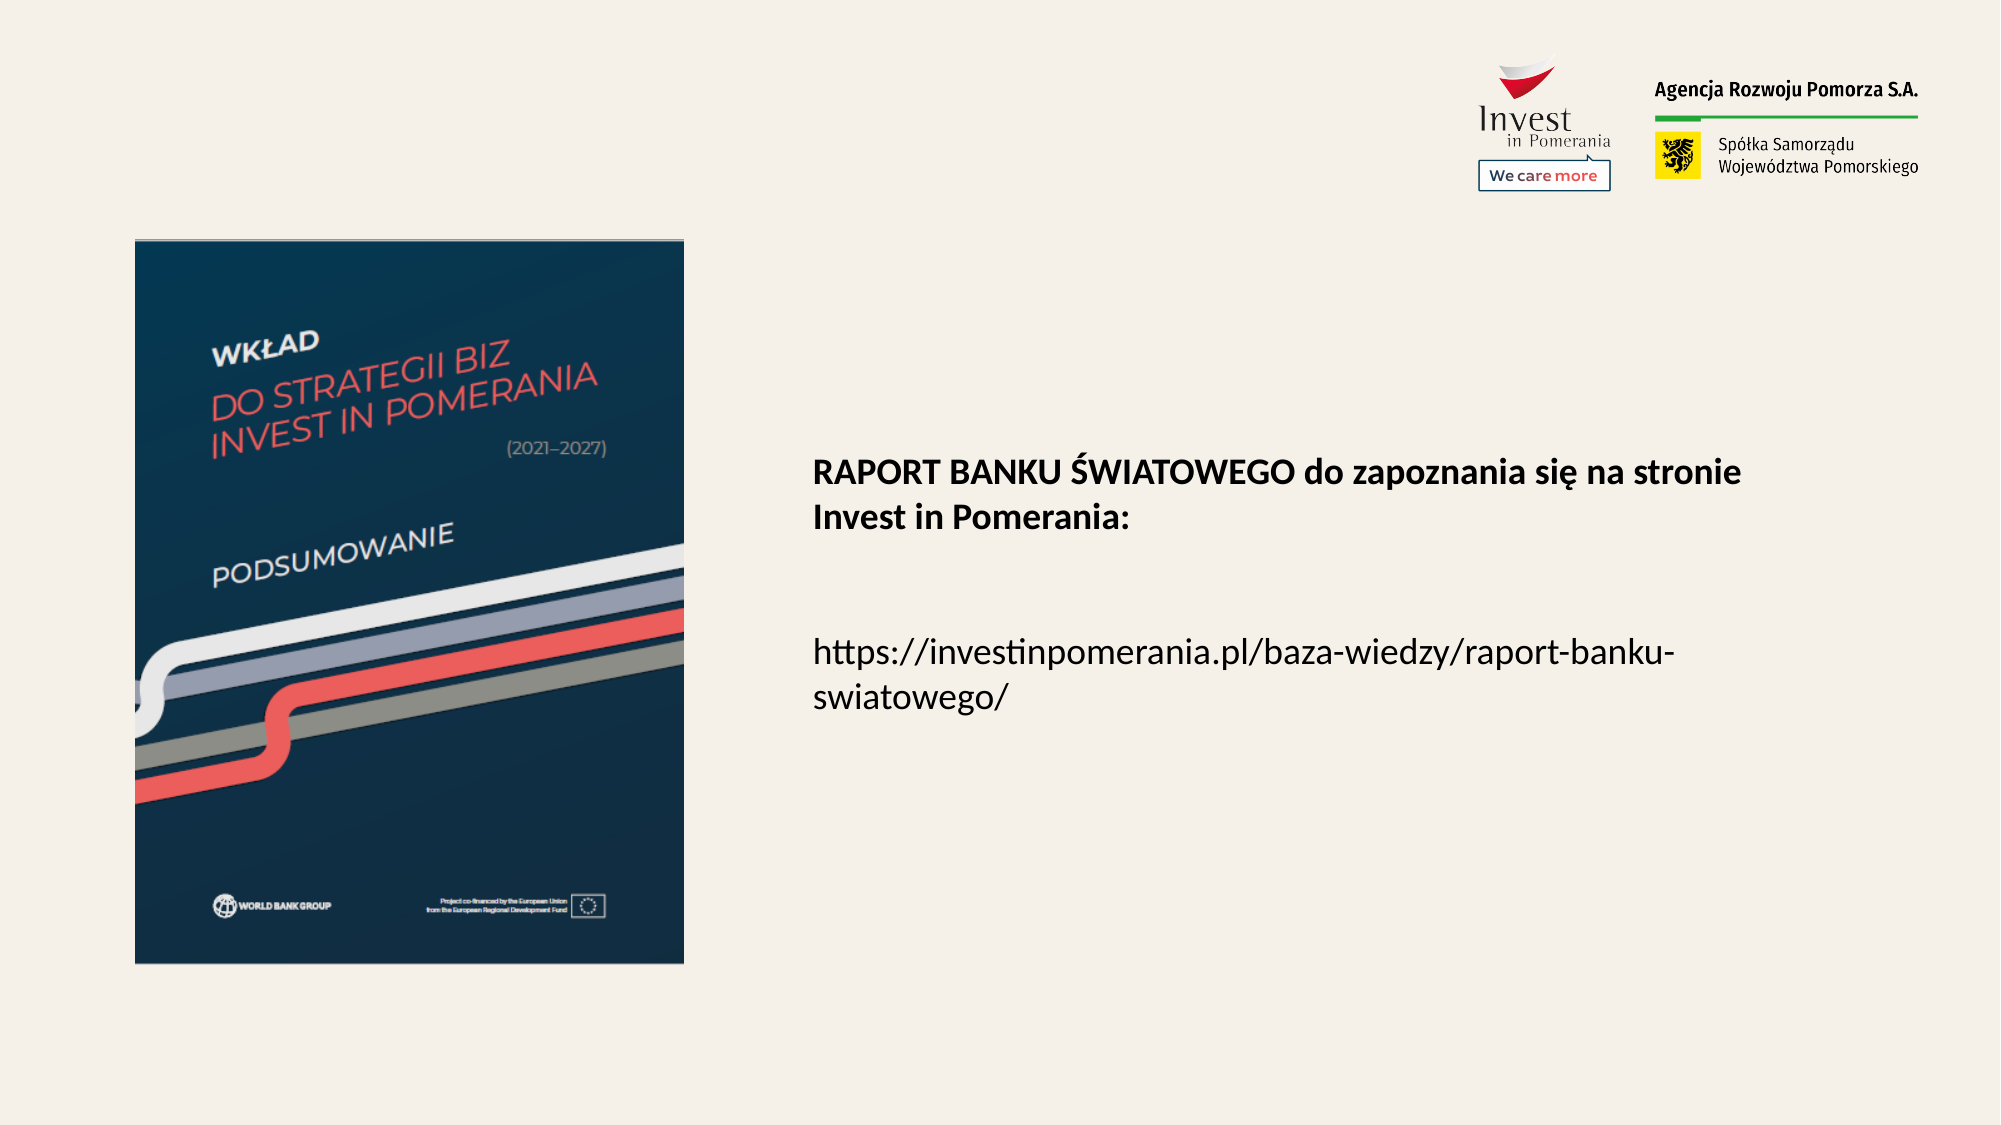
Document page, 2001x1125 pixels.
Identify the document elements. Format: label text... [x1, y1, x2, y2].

picture [1468, 45, 1953, 214]
picture [135, 239, 684, 965]
text_box RAPORT BANKU ŚWIATOWEGO do zapoznania się na stronie Invest in Pomerania: https://investinpomerania.pl/baza-wiedzy/raport-banku-swiatowego/ [798, 439, 1799, 725]
